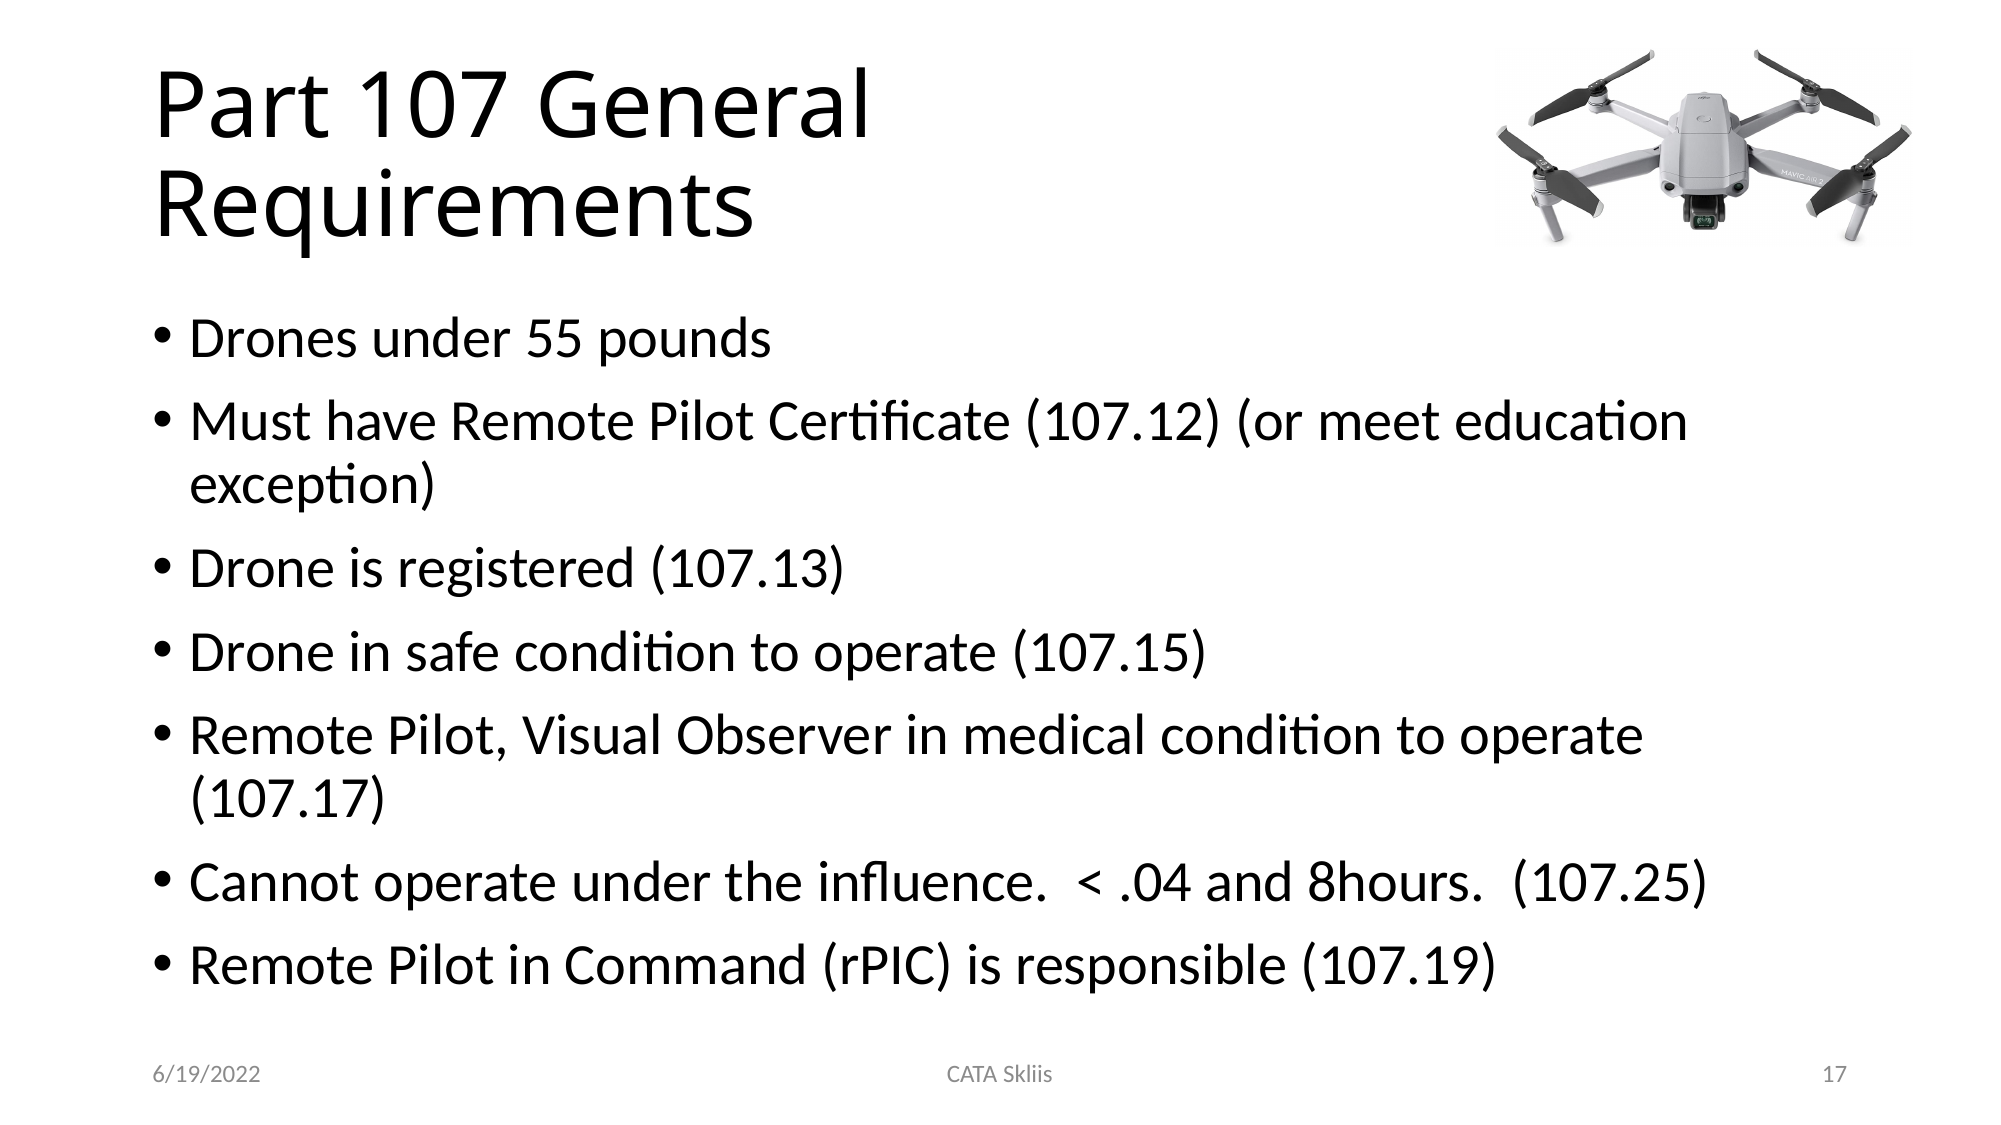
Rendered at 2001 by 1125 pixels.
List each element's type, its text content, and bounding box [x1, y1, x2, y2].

slide_number 17 [1412, 1042, 1863, 1103]
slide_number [137, 1042, 588, 1103]
title Part 107 General Requirements [137, 48, 1459, 267]
picture [1495, 48, 1913, 247]
footer CATA Skliis [662, 1042, 1338, 1103]
list Drones under 55 pounds Must have Remote Pilot Certificate (107.12) (or meet education exception) Drone is registered (107.13) Drone in safe condition to operate (107.15) Remote Pilot, Visual Observer in medical condition to operate (107.17) Cannot operate under the influence. < .04 and 8hours. (107.25) Remote Pilot in Command (rPIC) is responsible (107.19) [137, 299, 1863, 1014]
